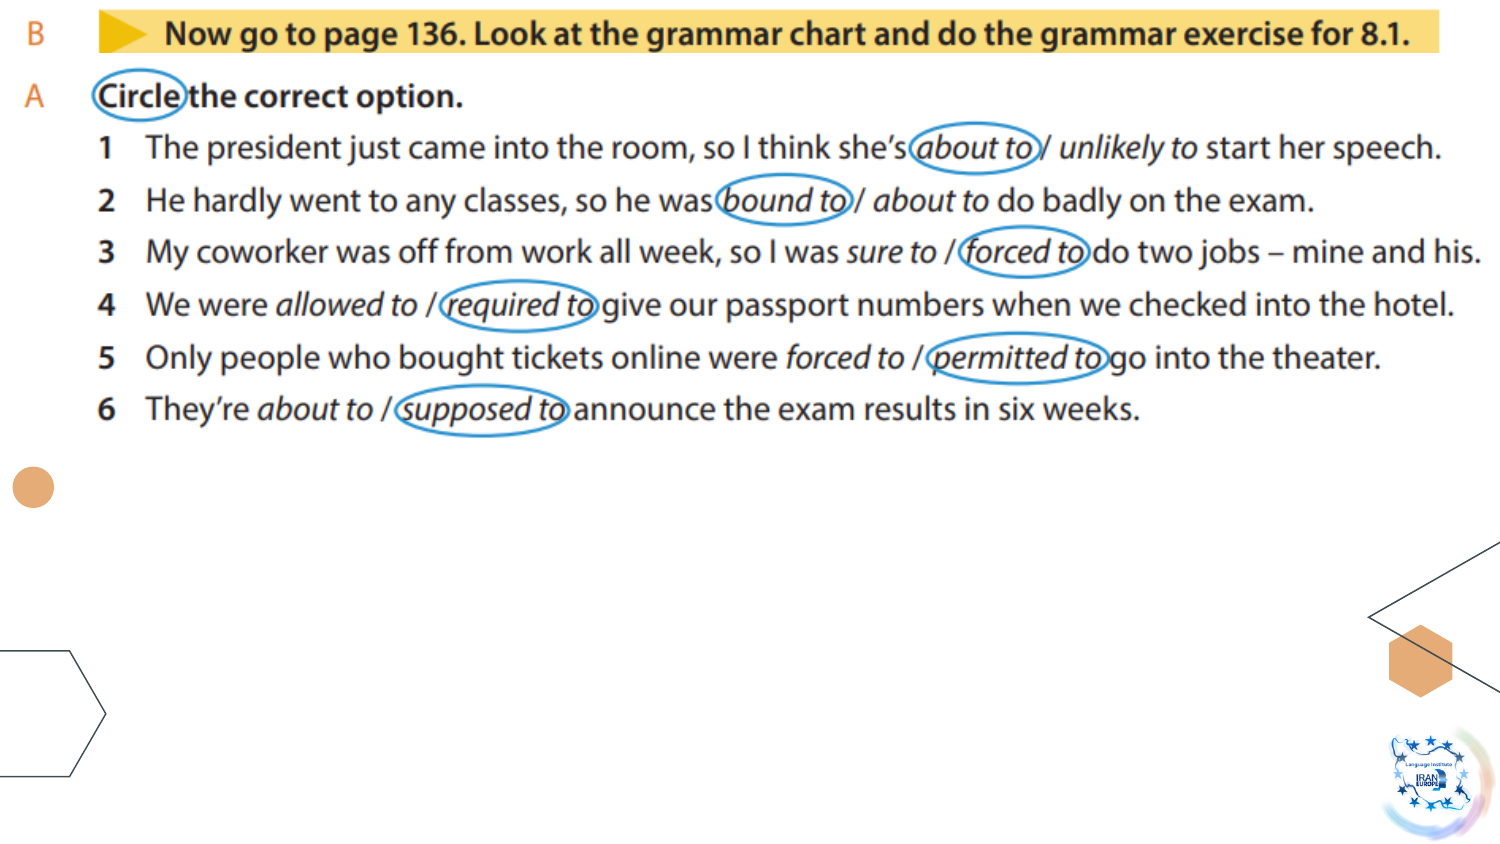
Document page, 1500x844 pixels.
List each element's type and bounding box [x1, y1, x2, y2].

picture [9, 0, 1492, 462]
picture [1375, 722, 1500, 844]
